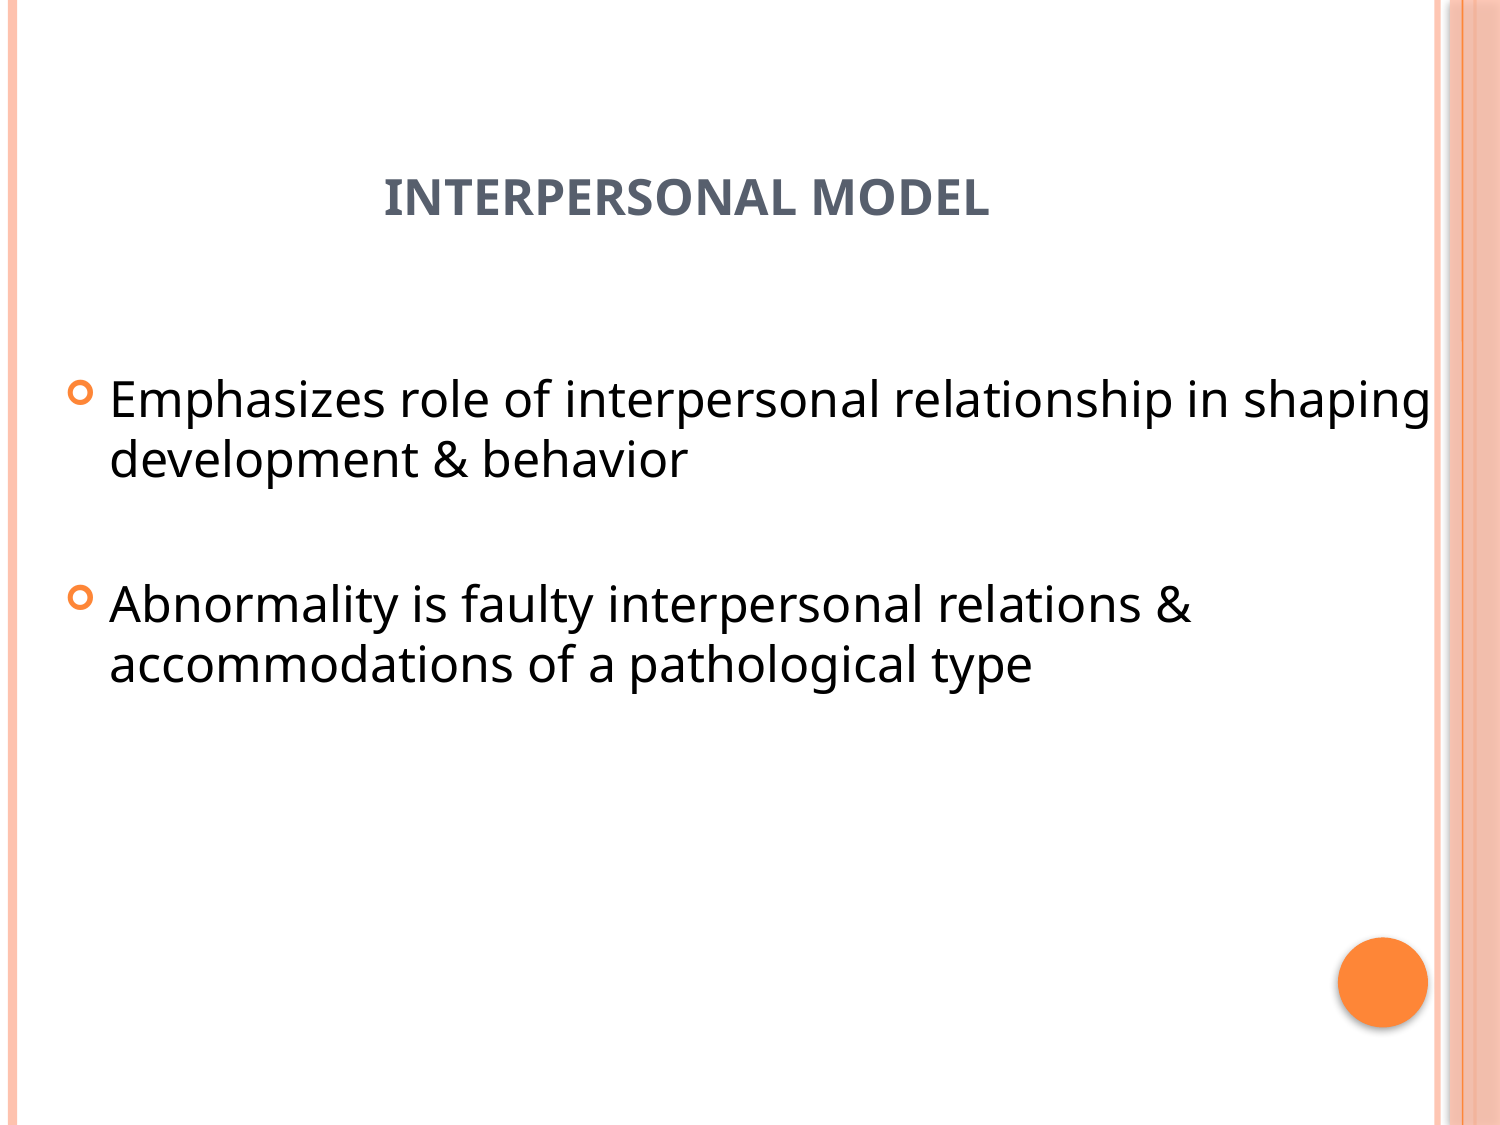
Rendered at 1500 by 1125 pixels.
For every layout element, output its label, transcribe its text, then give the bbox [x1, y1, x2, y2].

list Emphasizes role of interpersonal relationship in shaping development & behavior Abnormality is faulty interpersonal relations & accommodations of a pathological type [50, 287, 1450, 1038]
title Interpersonal model [75, 45, 1300, 233]
